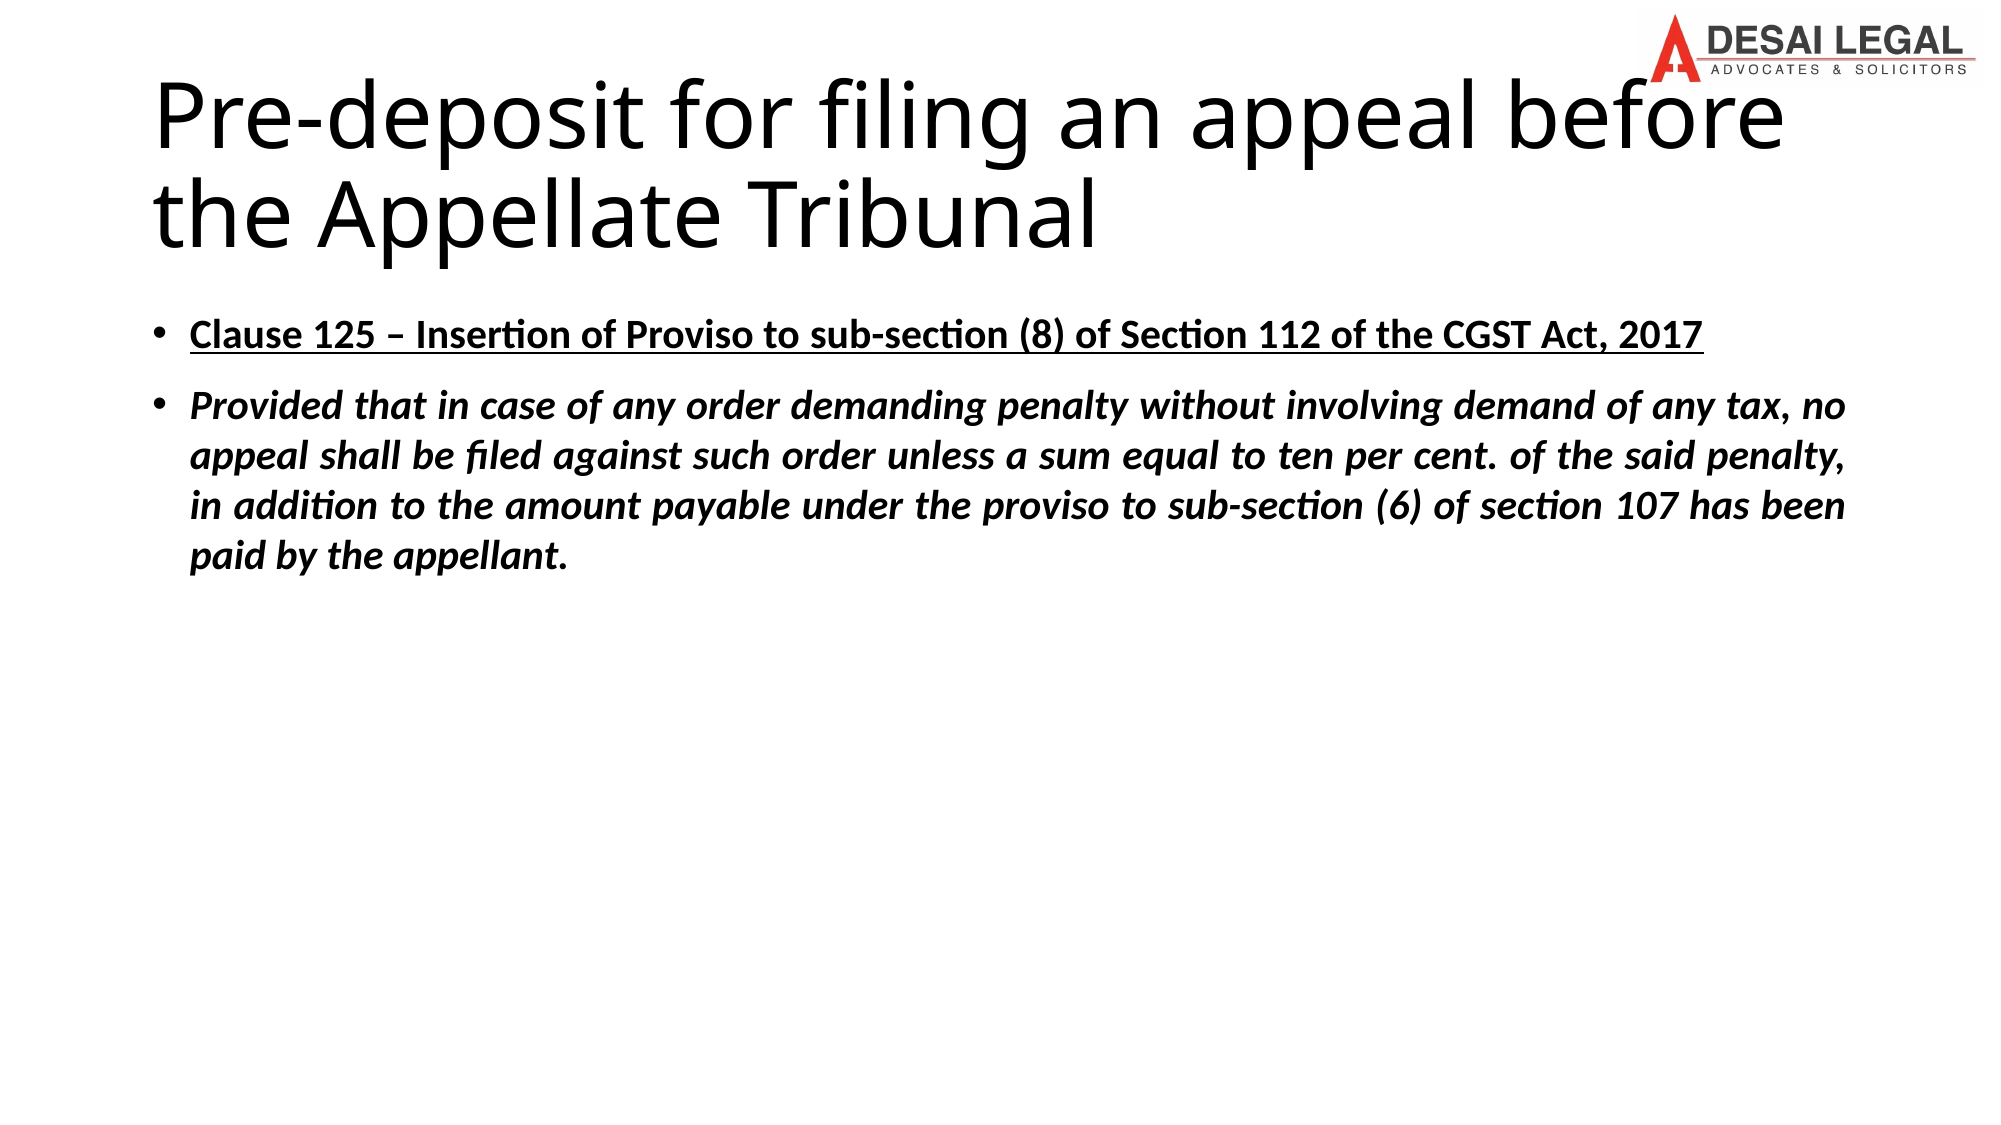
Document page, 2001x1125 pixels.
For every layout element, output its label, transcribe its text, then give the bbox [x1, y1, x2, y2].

title Pre-deposit for filing an appeal before the Appellate Tribunal [137, 59, 1863, 278]
list Clause 125 – Insertion of Proviso to sub-section (8) of Section 112 of the CGST Act, 2017 Provided that in case of any order demanding penalty without involving demand of any tax, no appeal shall be filed against such order unless a sum equal to ten per cent. of the said penalty, in addition to the amount payable under the proviso to sub-section (6) of section 107 has been paid by the appellant. [137, 299, 1863, 1014]
picture [1637, 9, 1984, 88]
